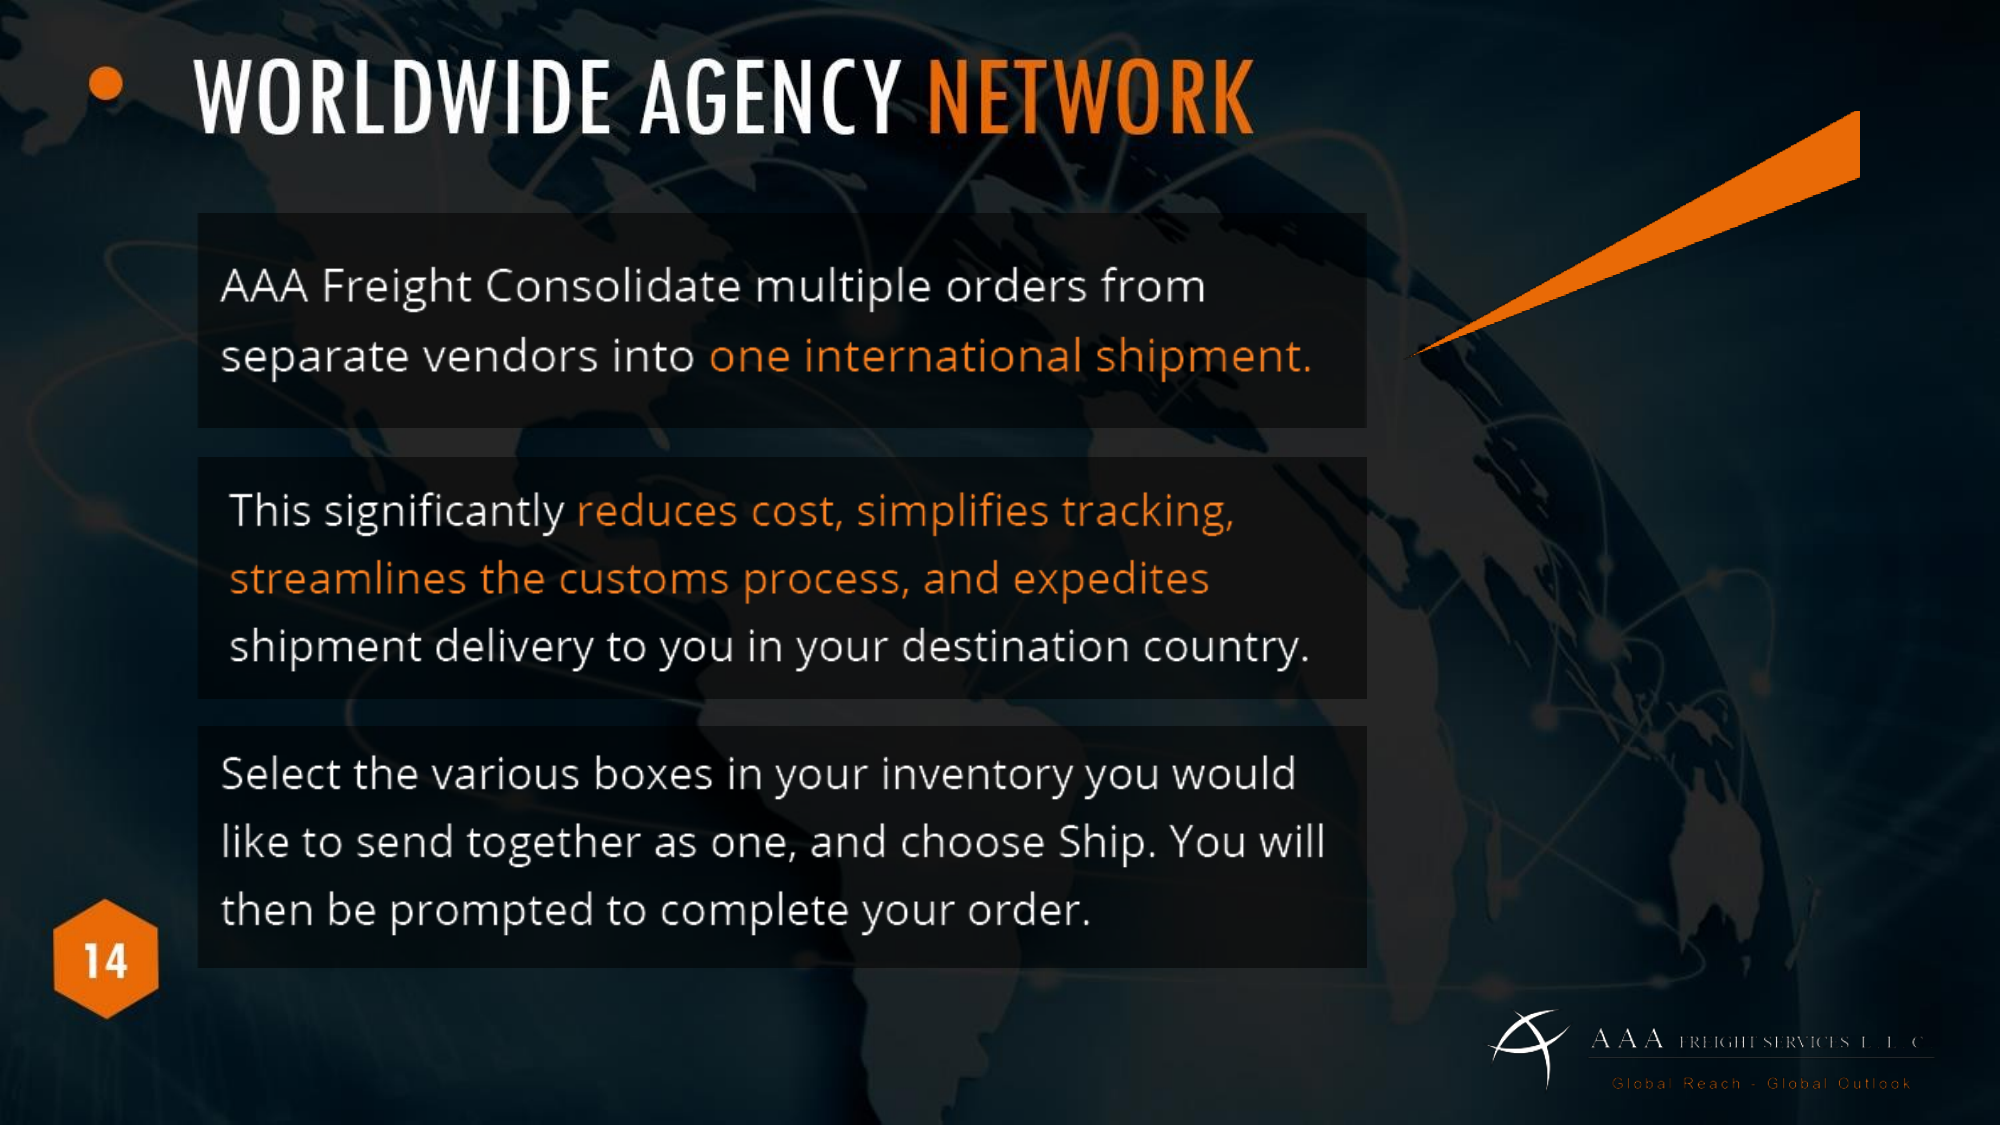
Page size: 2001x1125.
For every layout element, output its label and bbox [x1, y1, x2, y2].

text_box [1401, 0, 2000, 361]
text_box [197, 726, 1367, 968]
text_box [197, 213, 1367, 428]
text_box [197, 457, 1367, 699]
text_box [1482, 1008, 1935, 1095]
text_box [0, 0, 2000, 1125]
